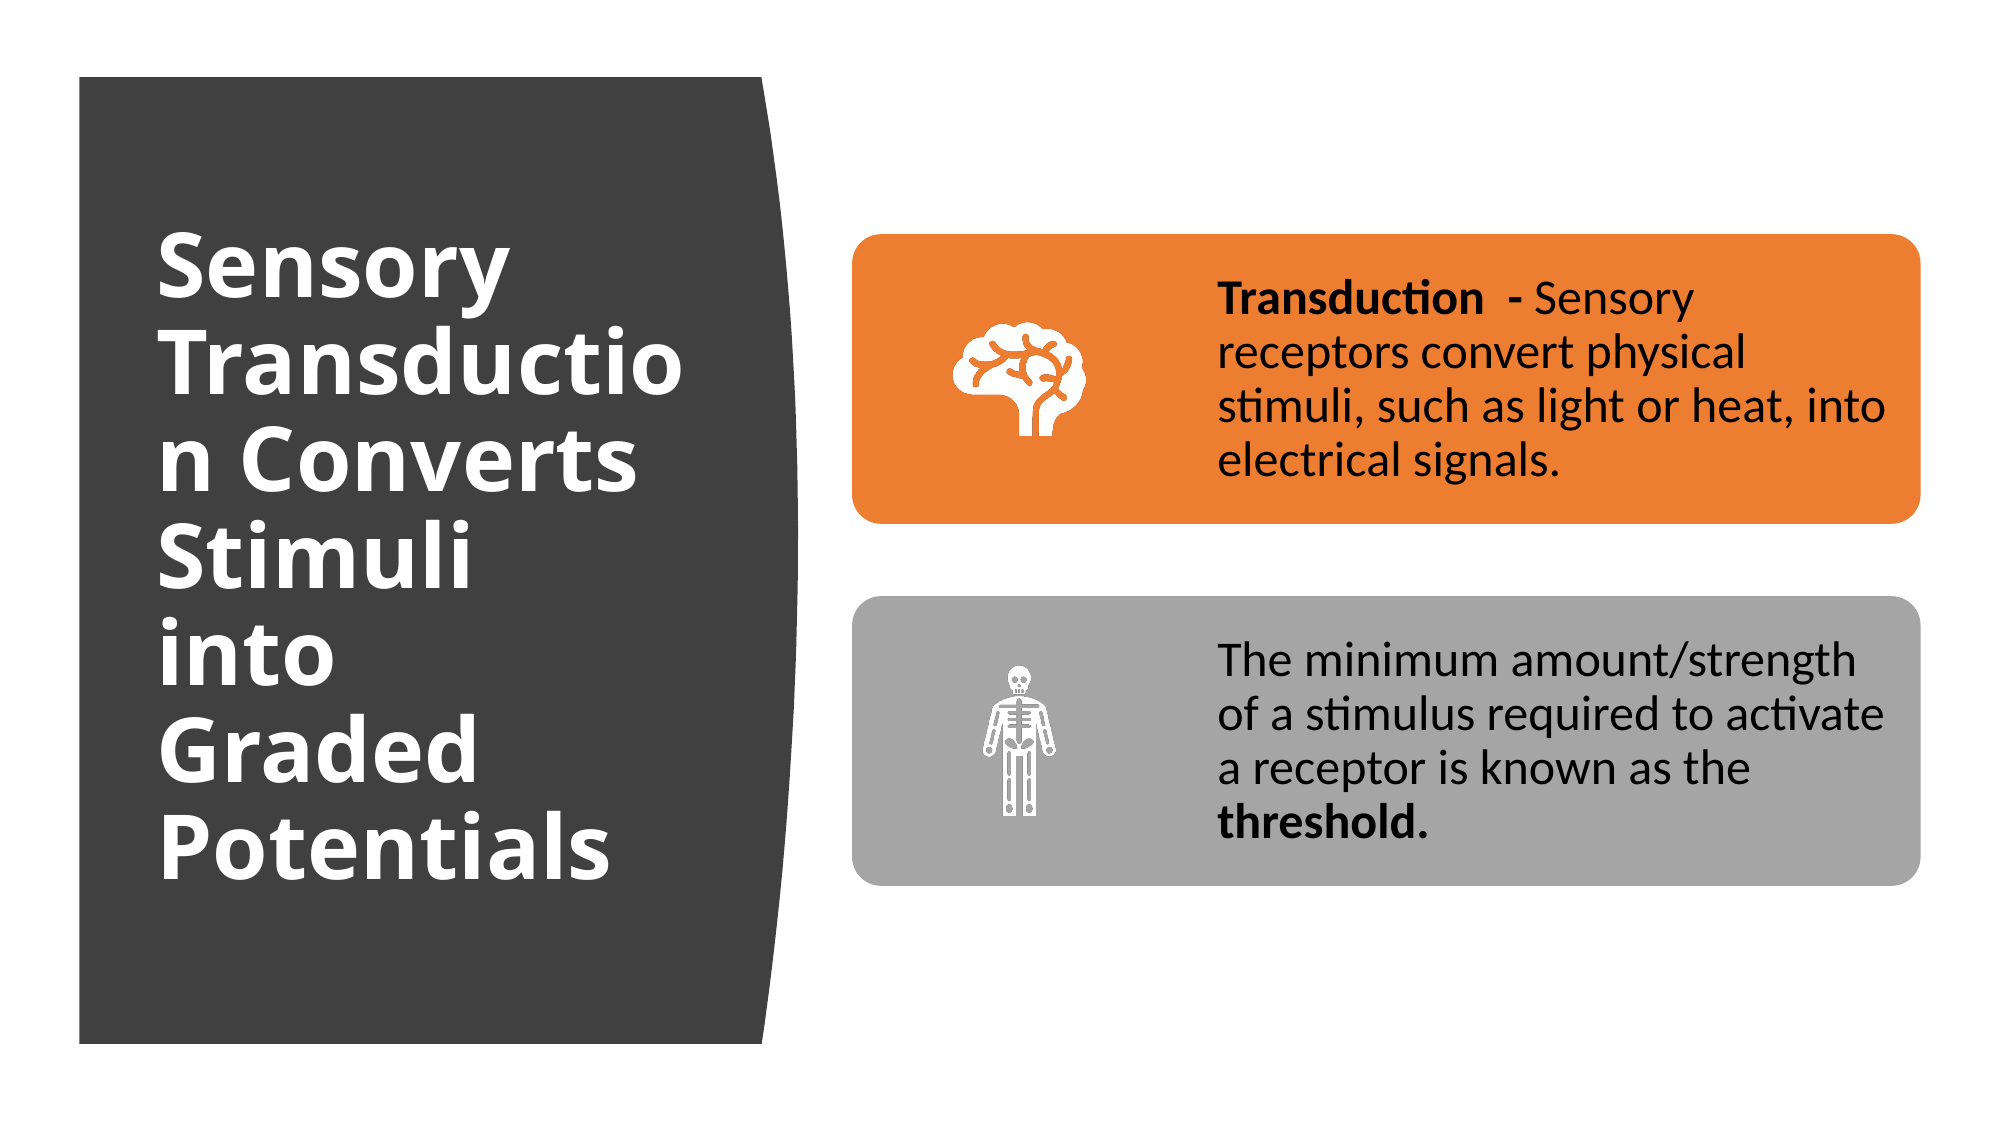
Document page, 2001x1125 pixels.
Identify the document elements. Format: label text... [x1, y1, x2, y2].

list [852, 77, 1921, 1043]
text_box [78, 76, 800, 1045]
title Sensory Transduction Converts Stimuli into Graded Potentials [141, 166, 702, 953]
